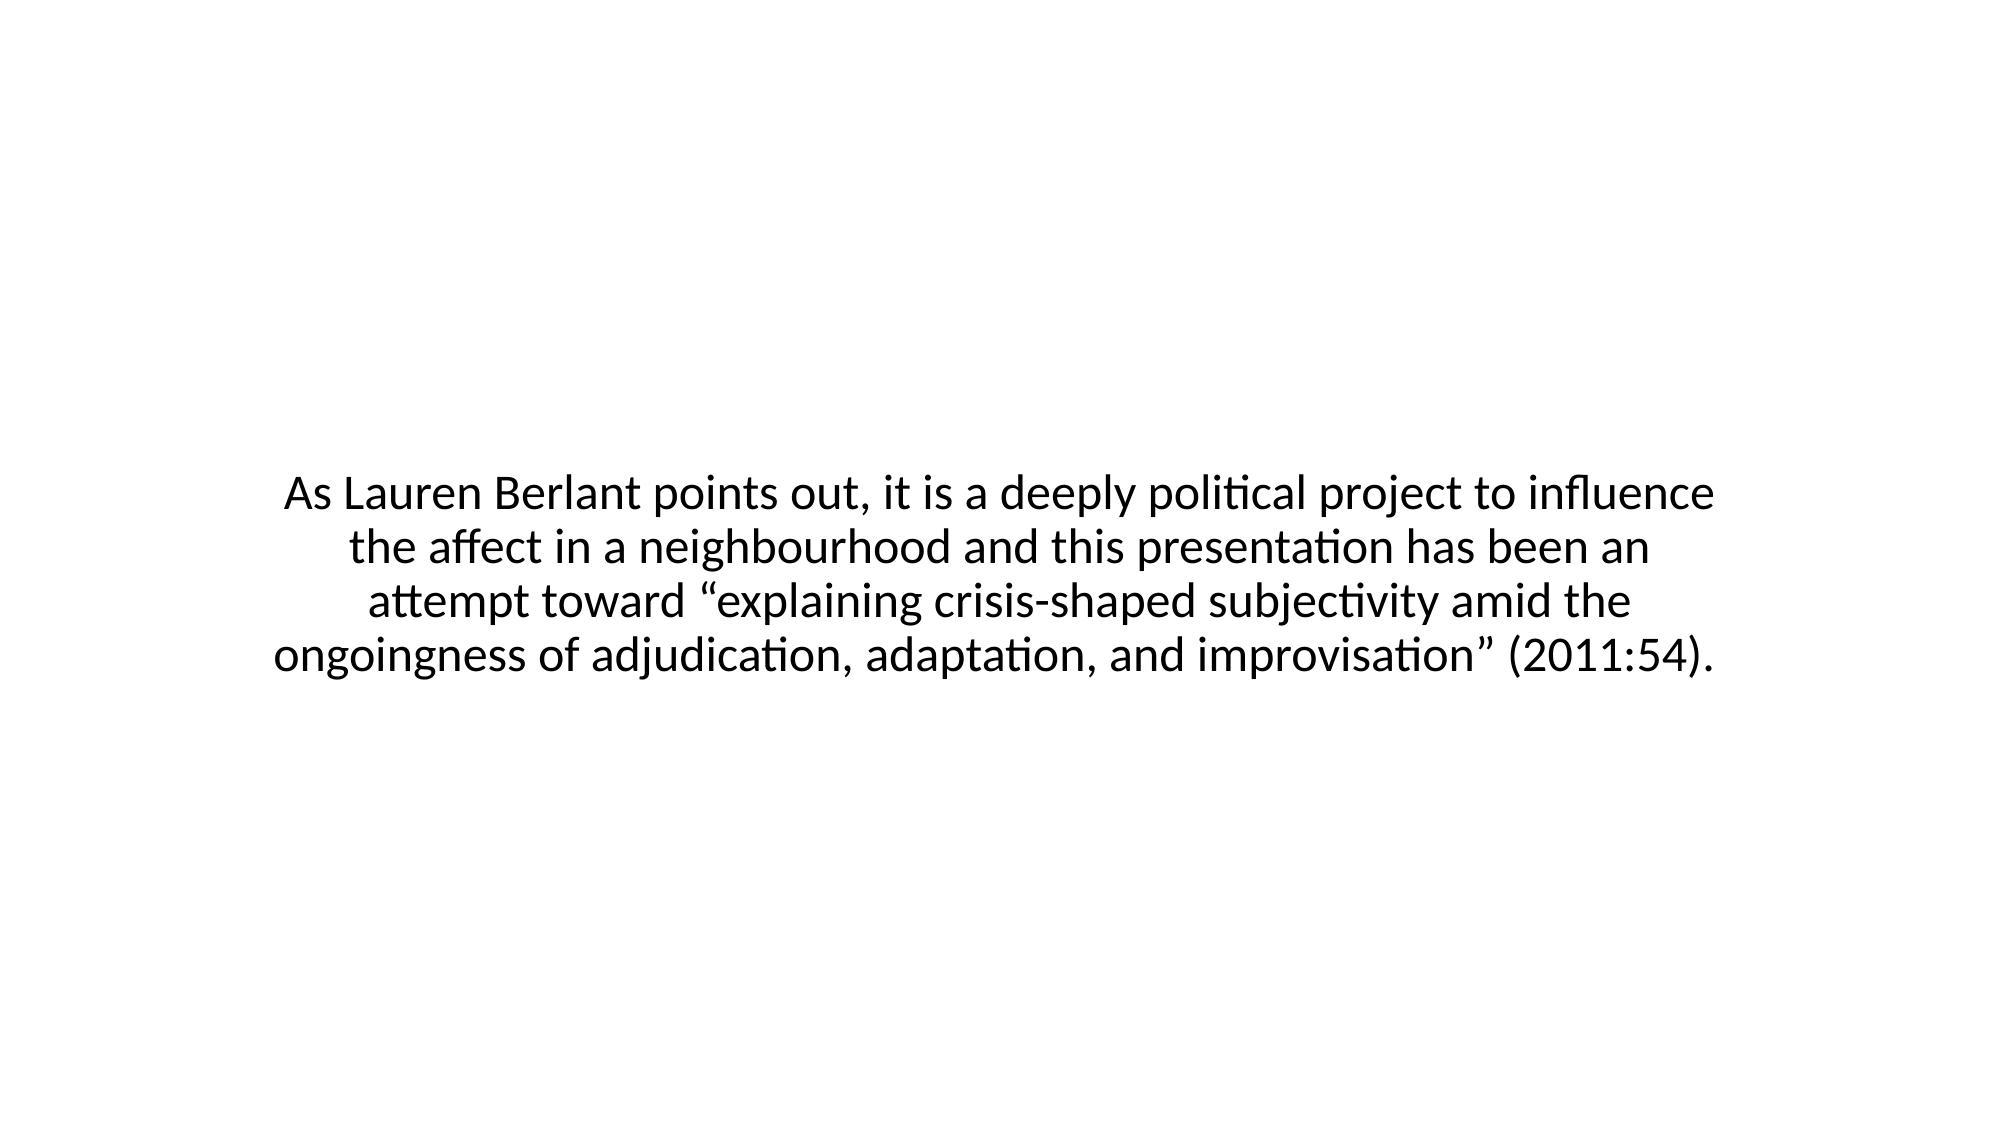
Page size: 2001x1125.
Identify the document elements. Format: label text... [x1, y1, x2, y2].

subtitle As Lauren Berlant points out, it is a deeply political project to influence the affect in a neighbourhood and this presentation has been an attempt toward “explaining crisis-shaped subjectivity amid the ongoingness of adjudication, adaptation, and improvisation” (2011:54). [249, 459, 1750, 863]
